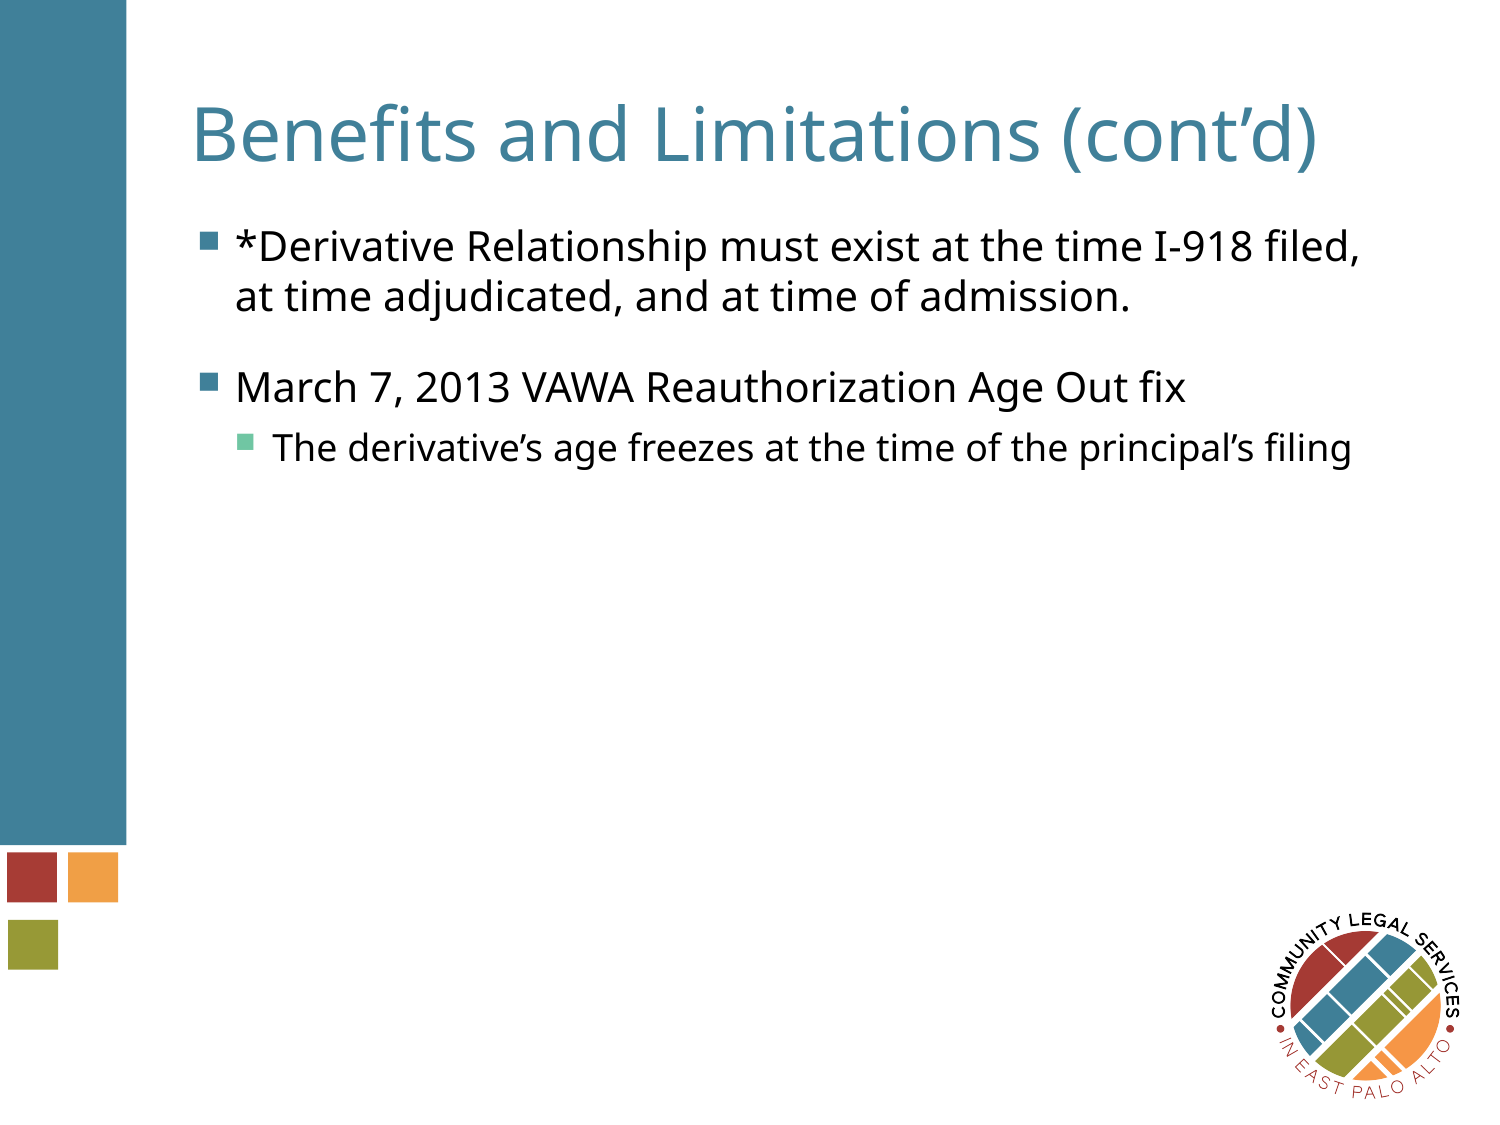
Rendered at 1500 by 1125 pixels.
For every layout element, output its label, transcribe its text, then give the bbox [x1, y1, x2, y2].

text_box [0, 0, 127, 970]
title Benefits and Limitations (cont’d) [175, 79, 1416, 263]
list *Derivative Relationship must exist at the time I-918 filed, at time adjudicated, and at time of admission. March 7, 2013 VAWA Reauthorization Age Out fix The derivative’s age freezes at the time of the principal’s filing [182, 212, 1423, 973]
picture [1269, 910, 1462, 1103]
